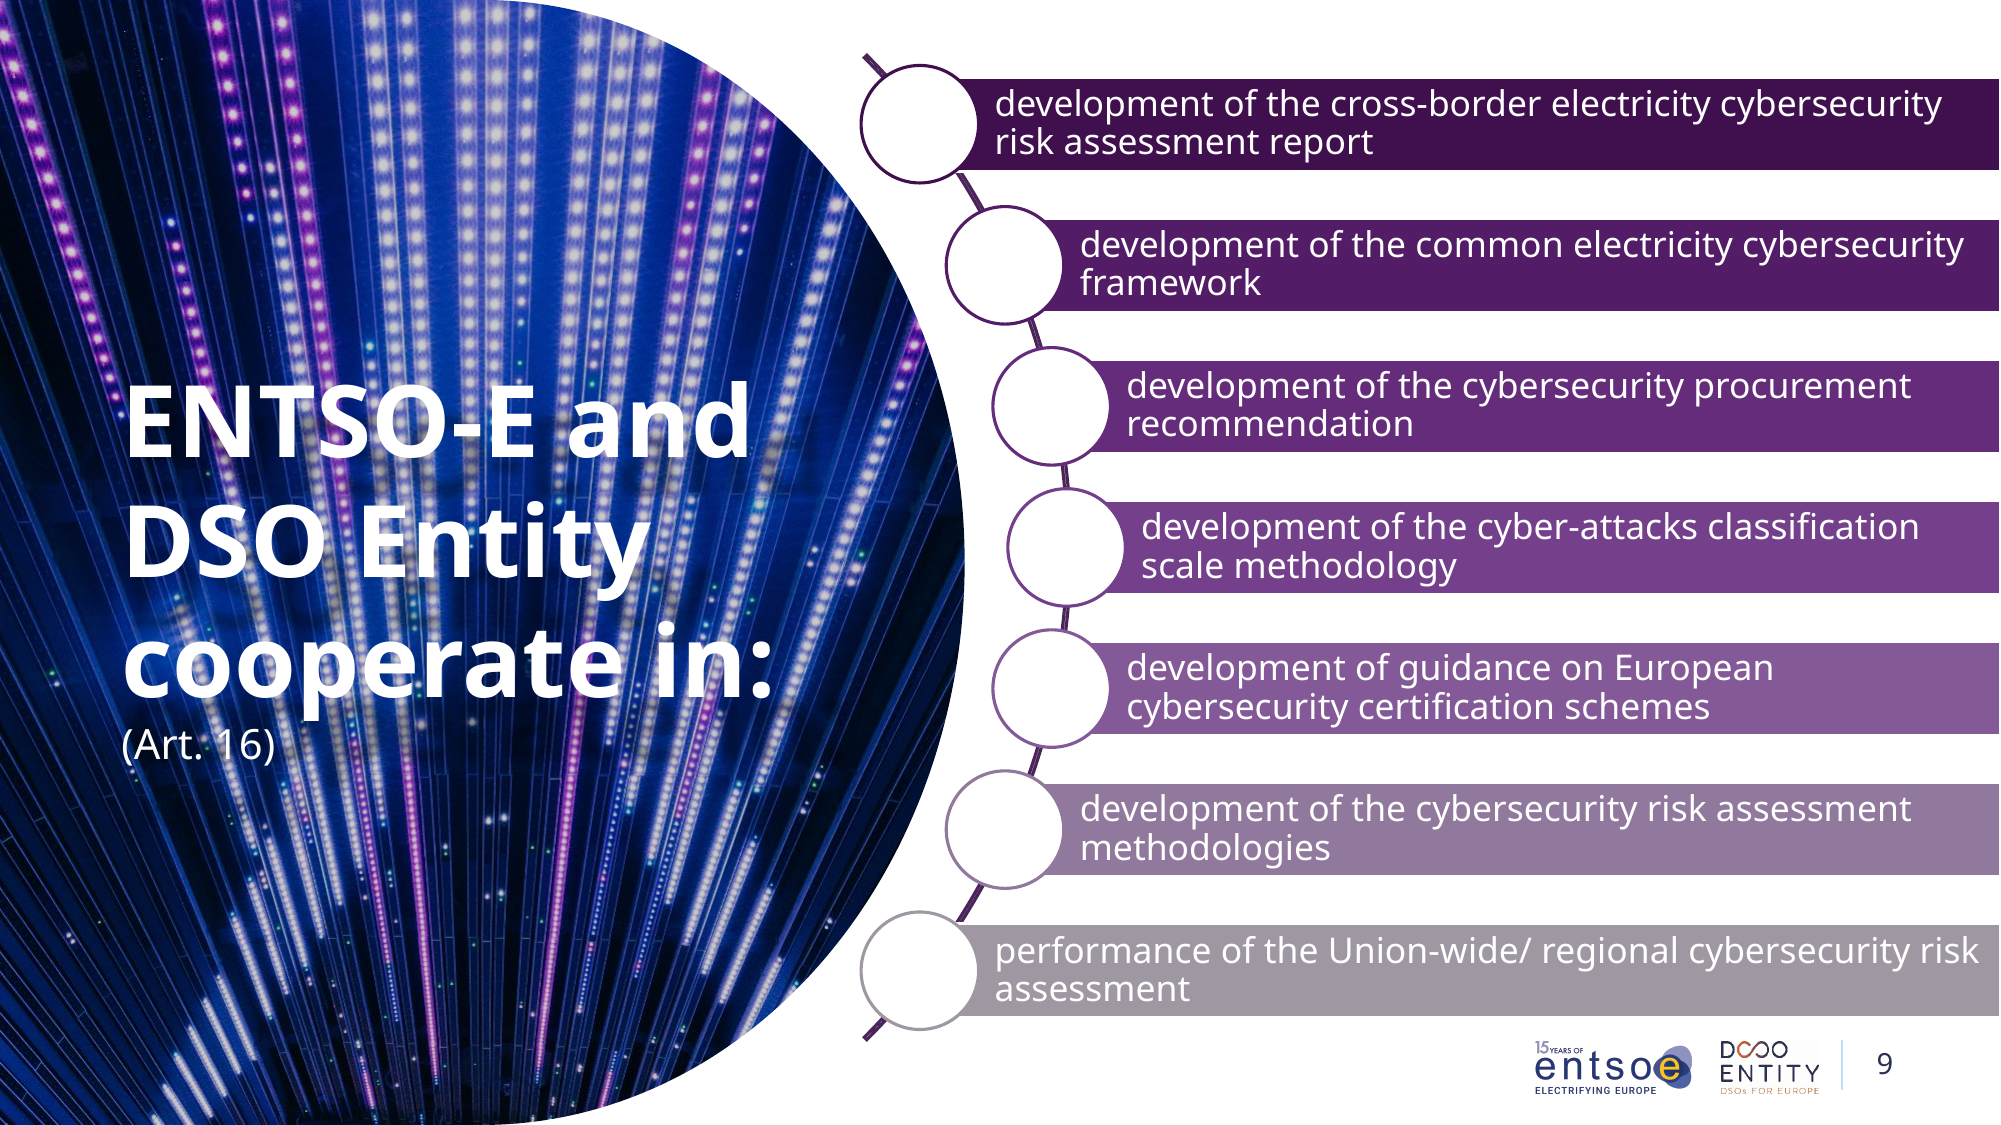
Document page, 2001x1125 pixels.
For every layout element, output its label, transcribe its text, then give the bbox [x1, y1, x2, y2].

slide_number 9 [1842, 1066, 1909, 1095]
picture [1721, 1066, 1819, 1094]
picture [1535, 1066, 1692, 1094]
picture [0, 0, 966, 1125]
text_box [846, 29, 2000, 1066]
